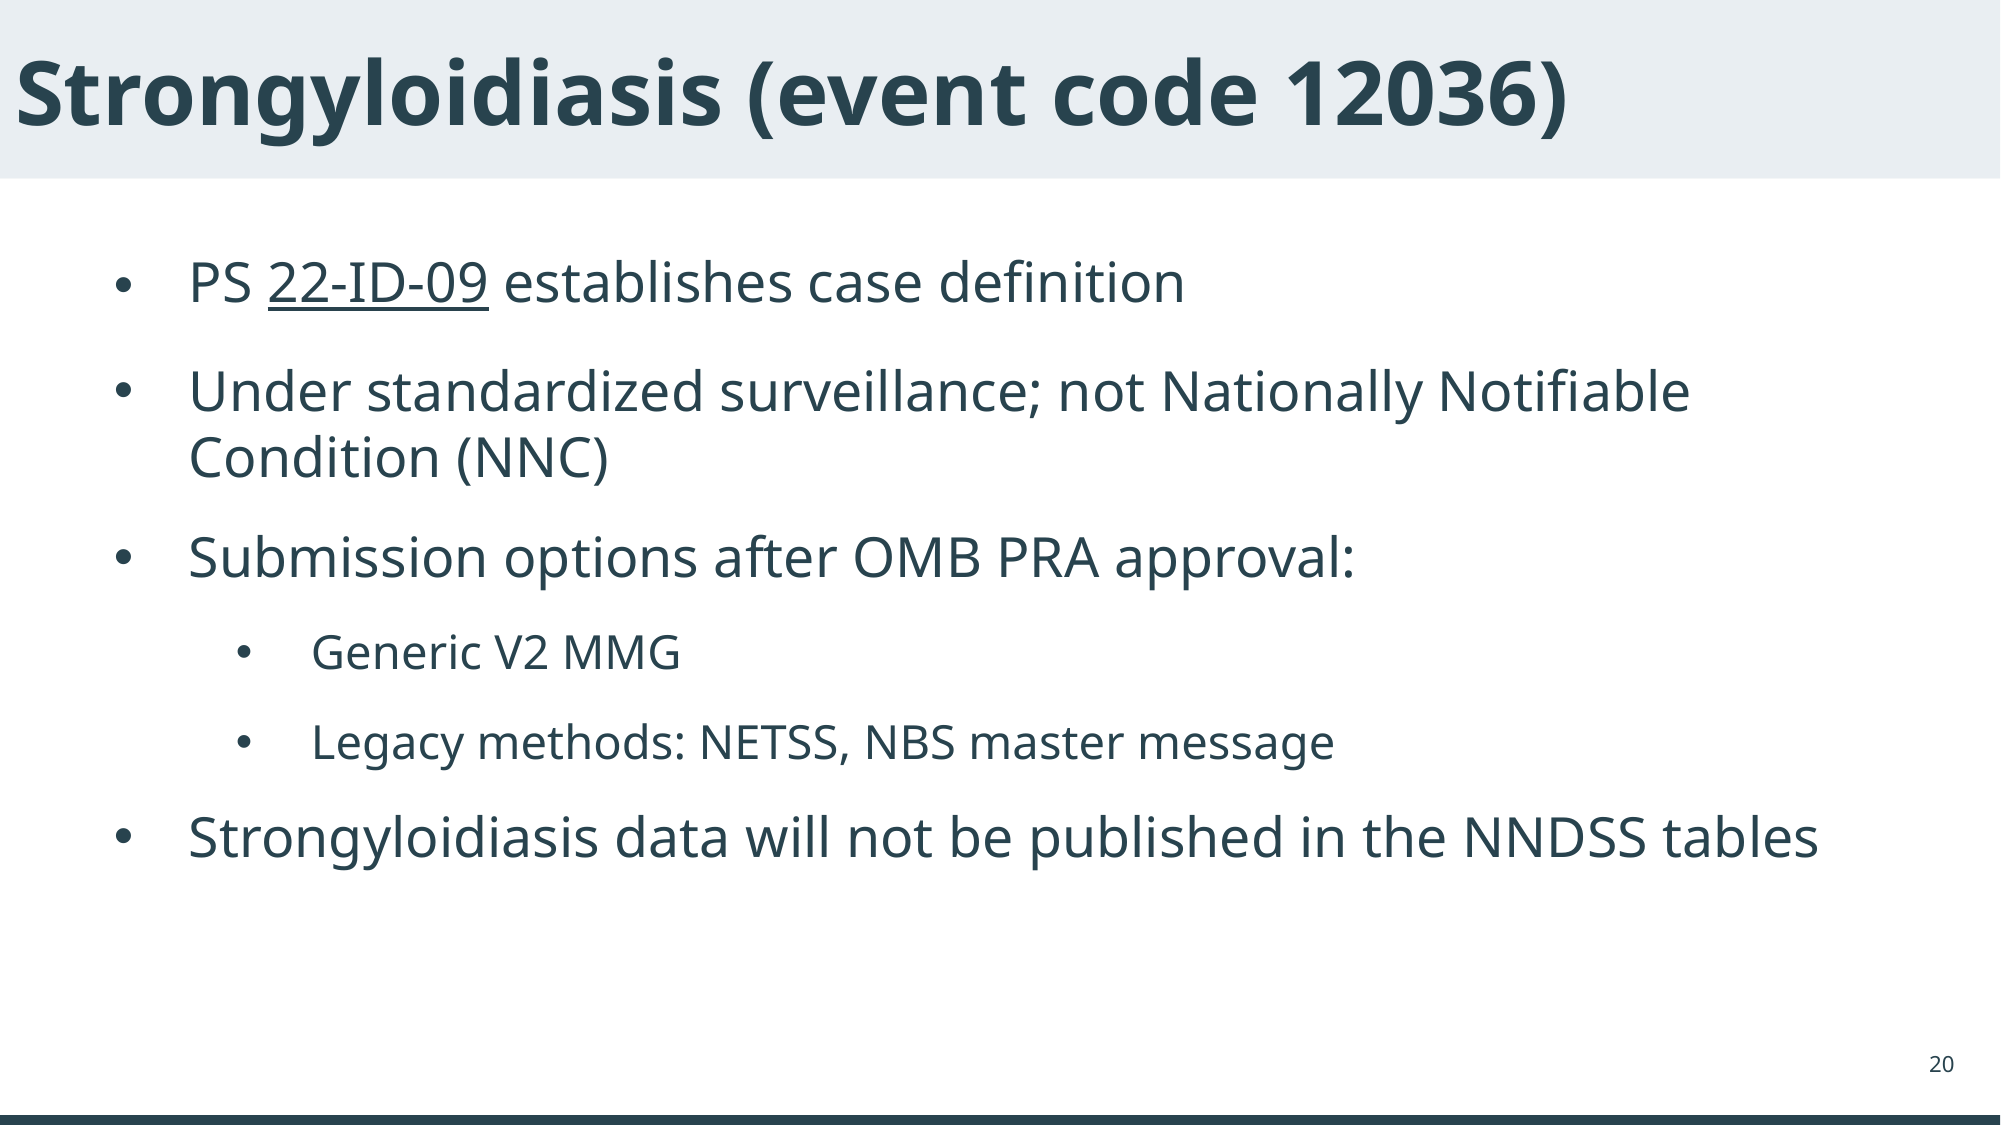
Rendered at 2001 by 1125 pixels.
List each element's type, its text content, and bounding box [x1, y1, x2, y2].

slide_number 20 [1868, 1035, 1970, 1096]
title Strongyloidiasis (event code 12036) [0, 0, 1900, 180]
list PS 22-ID-09 establishes case definition Under standardized surveillance; not Nationally Notifiable Condition (NNC) Submission options after OMB PRA approval: Generic V2 MMG Legacy methods: NETSS, NBS master message Strongyloidiasis data will not be published in the NNDSS tables [98, 239, 1970, 1005]
picture [0, 0, 2001, 1125]
